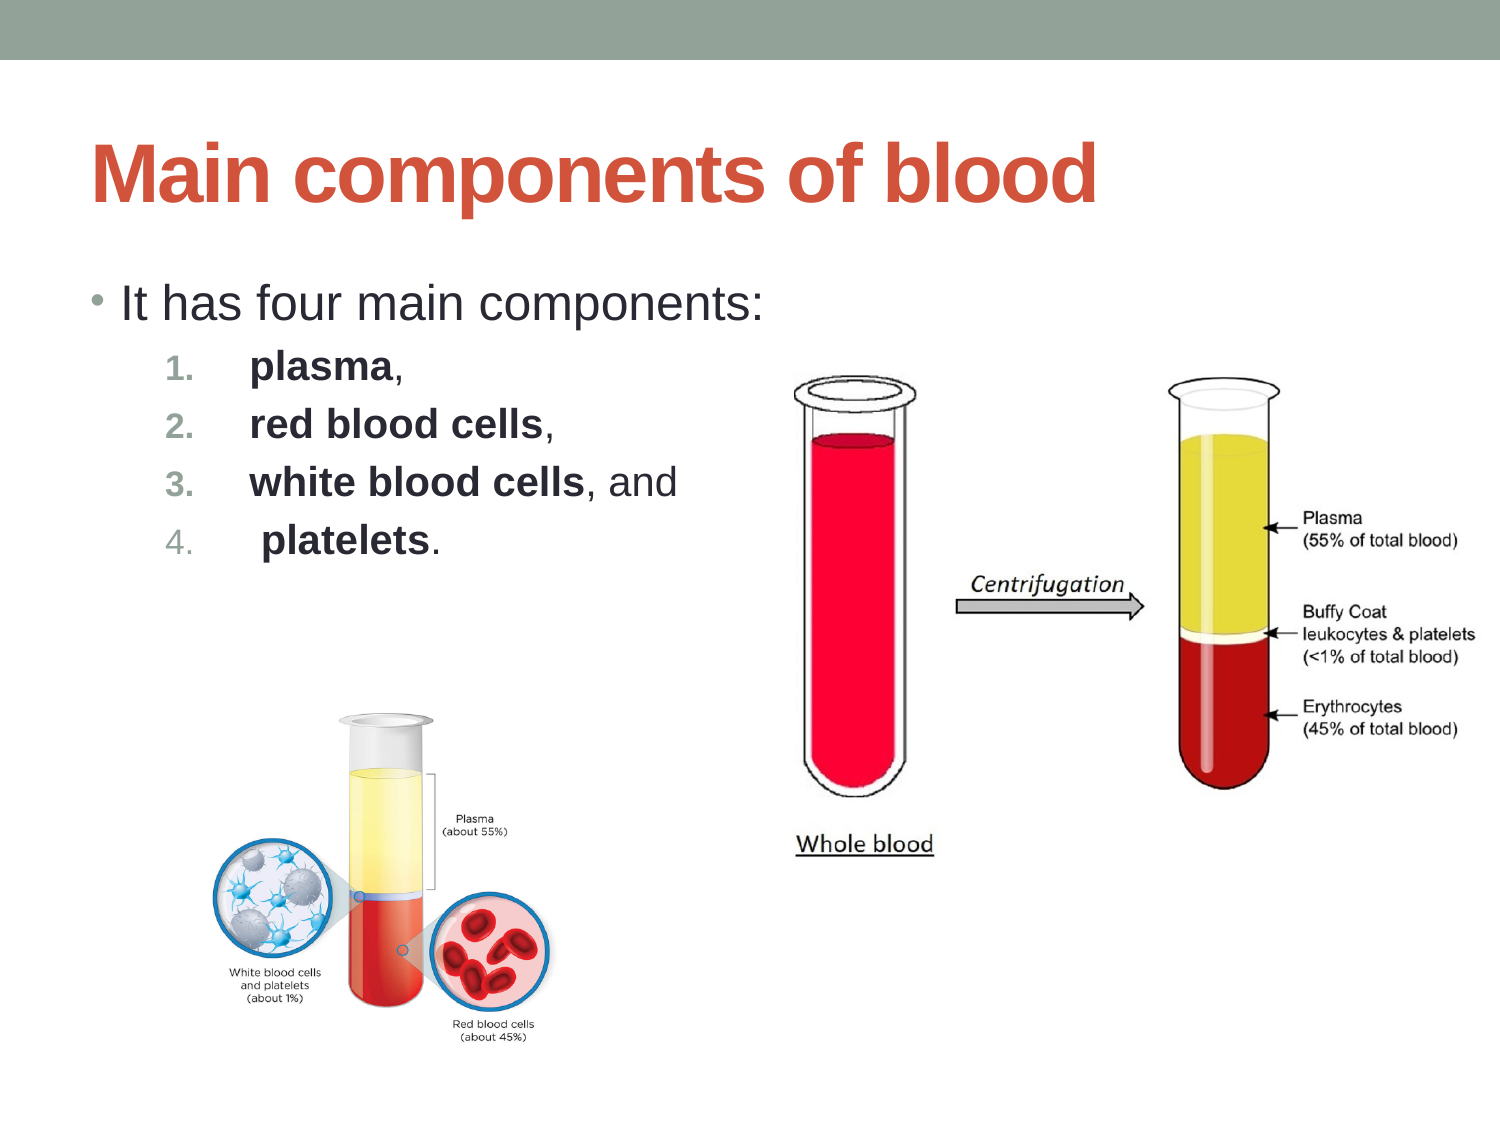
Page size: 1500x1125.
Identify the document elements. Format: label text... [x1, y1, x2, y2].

title Main components of blood [75, 87, 1425, 250]
list It has four main components: plasma, red blood cells, white blood cells, and platelets. [75, 262, 1425, 1063]
picture [779, 344, 1500, 875]
picture [137, 703, 664, 1047]
